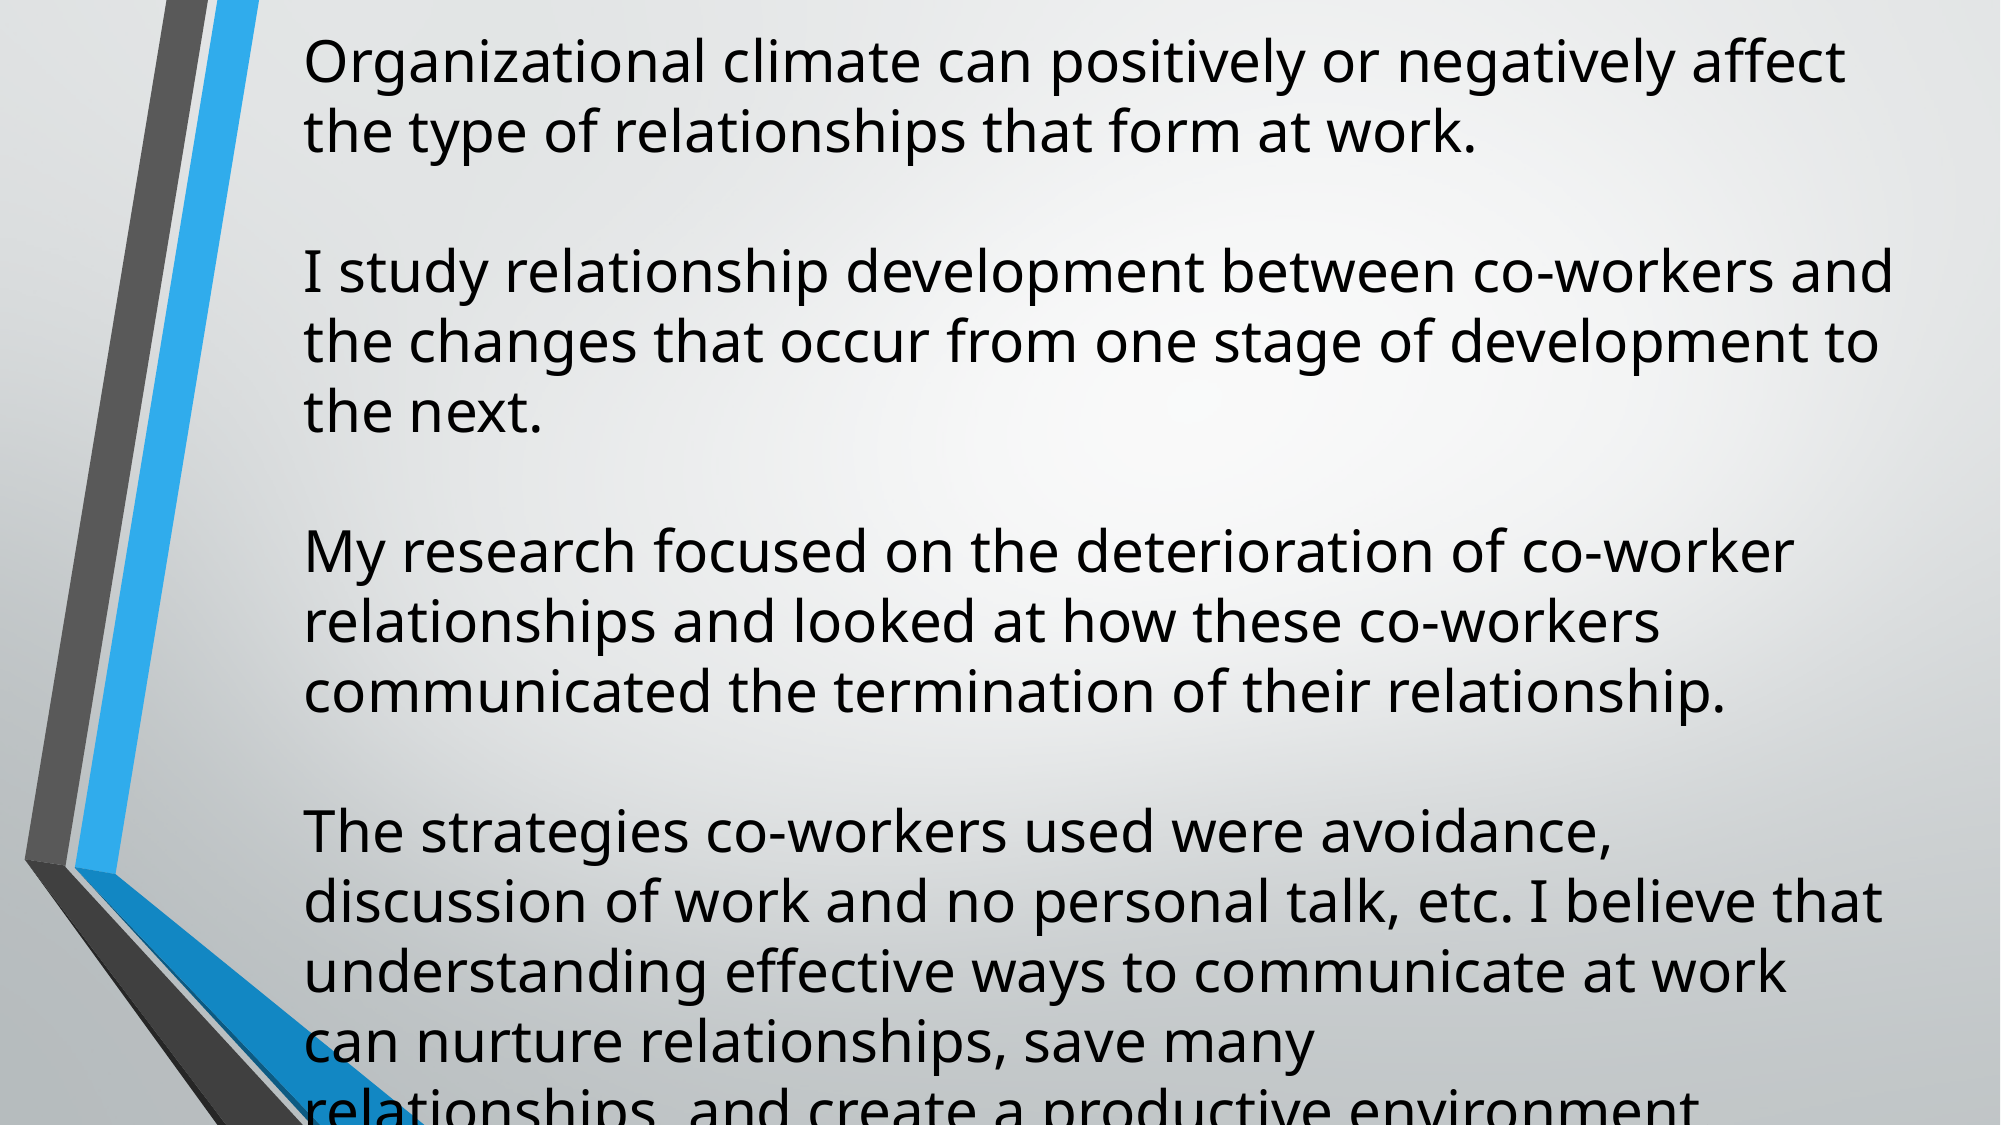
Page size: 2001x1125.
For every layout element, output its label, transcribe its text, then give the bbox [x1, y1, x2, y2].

text_box Organizational climate can positively or negatively affect the type of relationships that form at work. I study relationship development between co-workers and the changes that occur from one stage of development to the next. My research focused on the deterioration of co-worker relationships and looked at how these co-workers communicated the termination of their relationship. The strategies co-workers used were avoidance, discussion of work and no personal talk, etc. I believe that understanding effective ways to communicate at work can nurture relationships, save many relationships, and create a productive environment. [289, 17, 1911, 1125]
